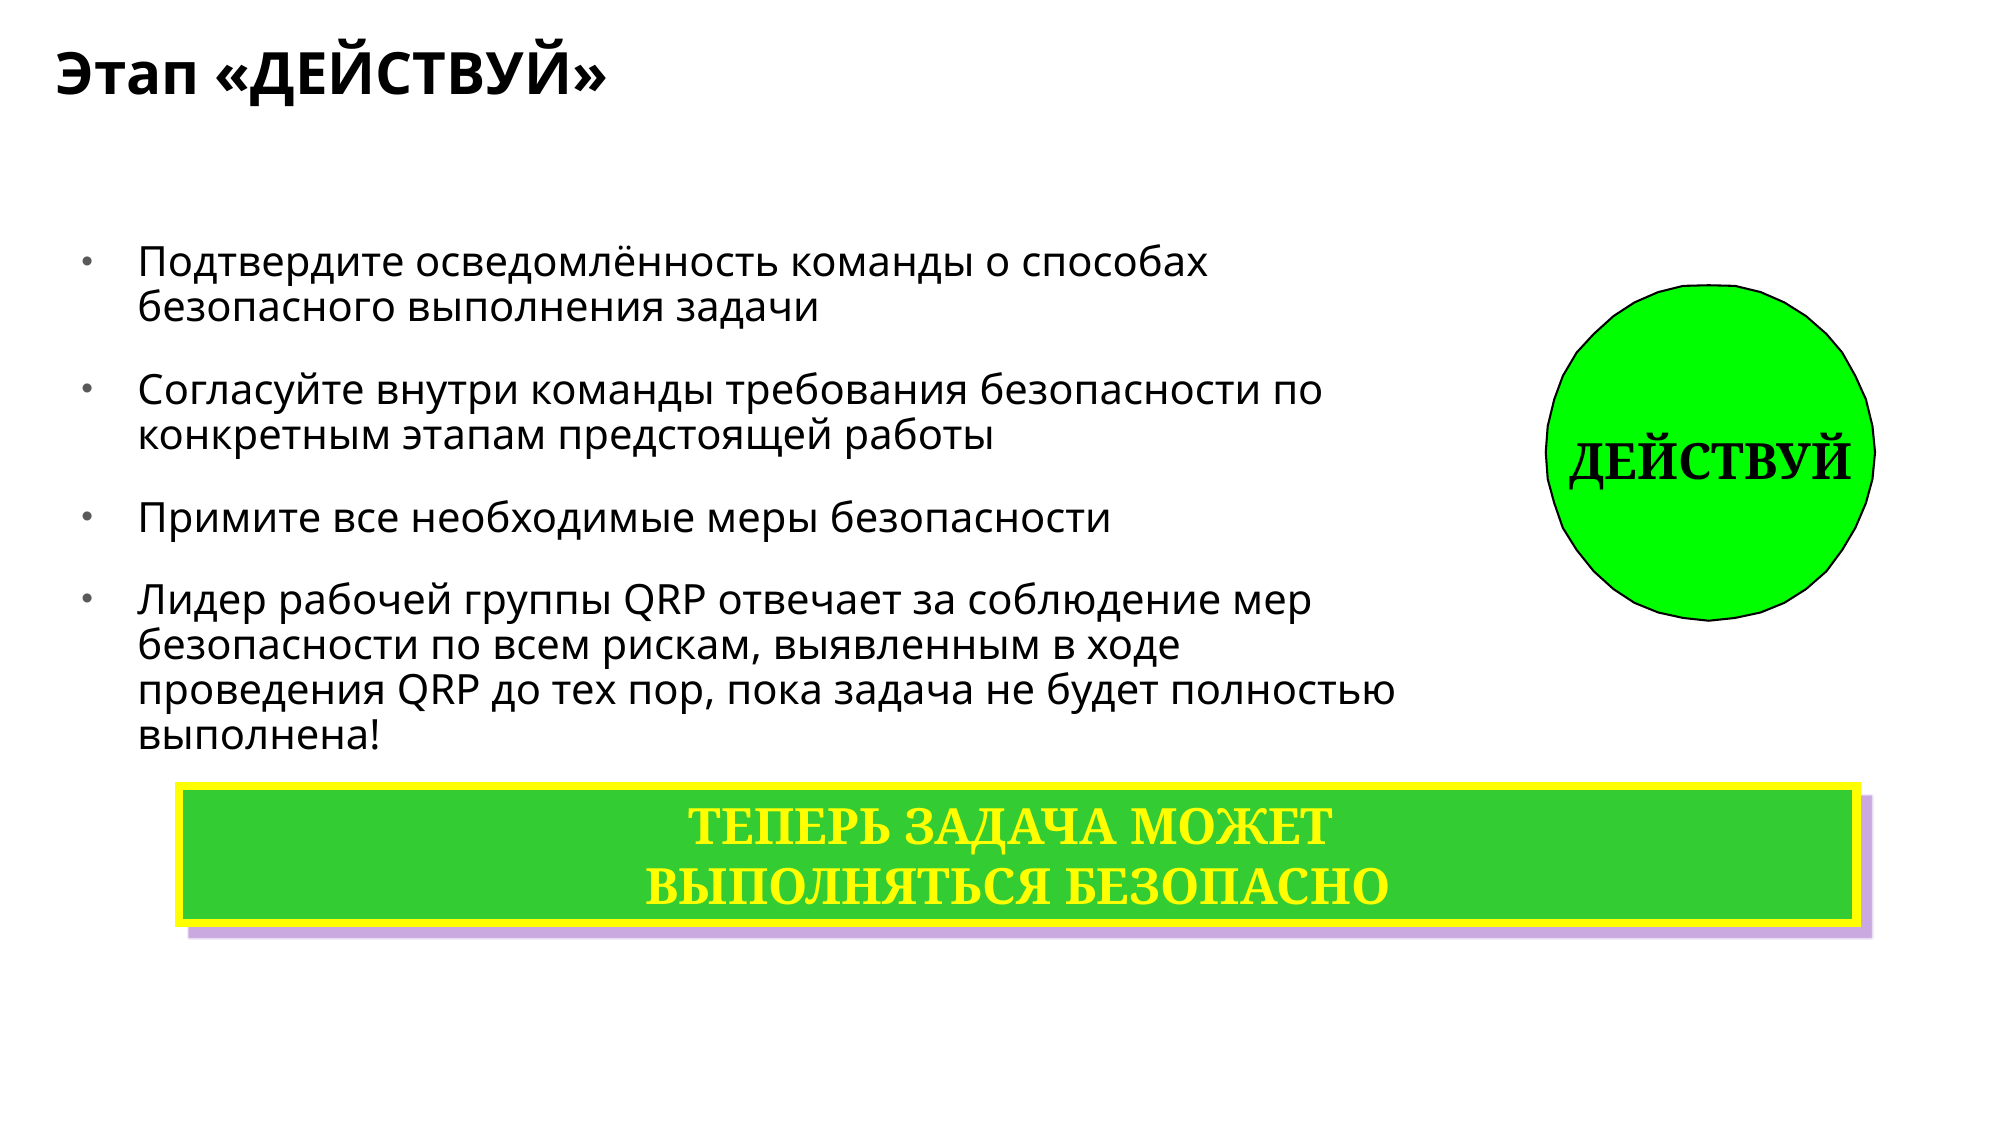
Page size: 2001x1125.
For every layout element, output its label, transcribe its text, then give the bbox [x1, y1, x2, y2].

text_box [1548, 285, 1872, 422]
text_box [1552, 498, 1868, 621]
text_box ТЕПЕРЬ ЗАДАЧА МОЖЕТ ВЫПОЛНЯТЬСЯ БЕЗОПАСНО [179, 785, 1857, 923]
title Этап «ДЕЙСТВУЙ» [40, 0, 1841, 172]
text_box ДЕЙСТВУЙ [1545, 422, 1876, 498]
list Подтвердите осведомлённость команды о способах безопасного выполнения задачи Согласуйте внутри команды требования безопасности по конкретным этапам предстоящей работы Примите все необходимые меры безопасности Лидер рабочей группы QRP отвечает за соблюдение мер безопасности по всем рискам, выявленным в ходе проведения QRP до тех пор, пока задача не будет полностью выполнена! [66, 233, 1416, 1007]
